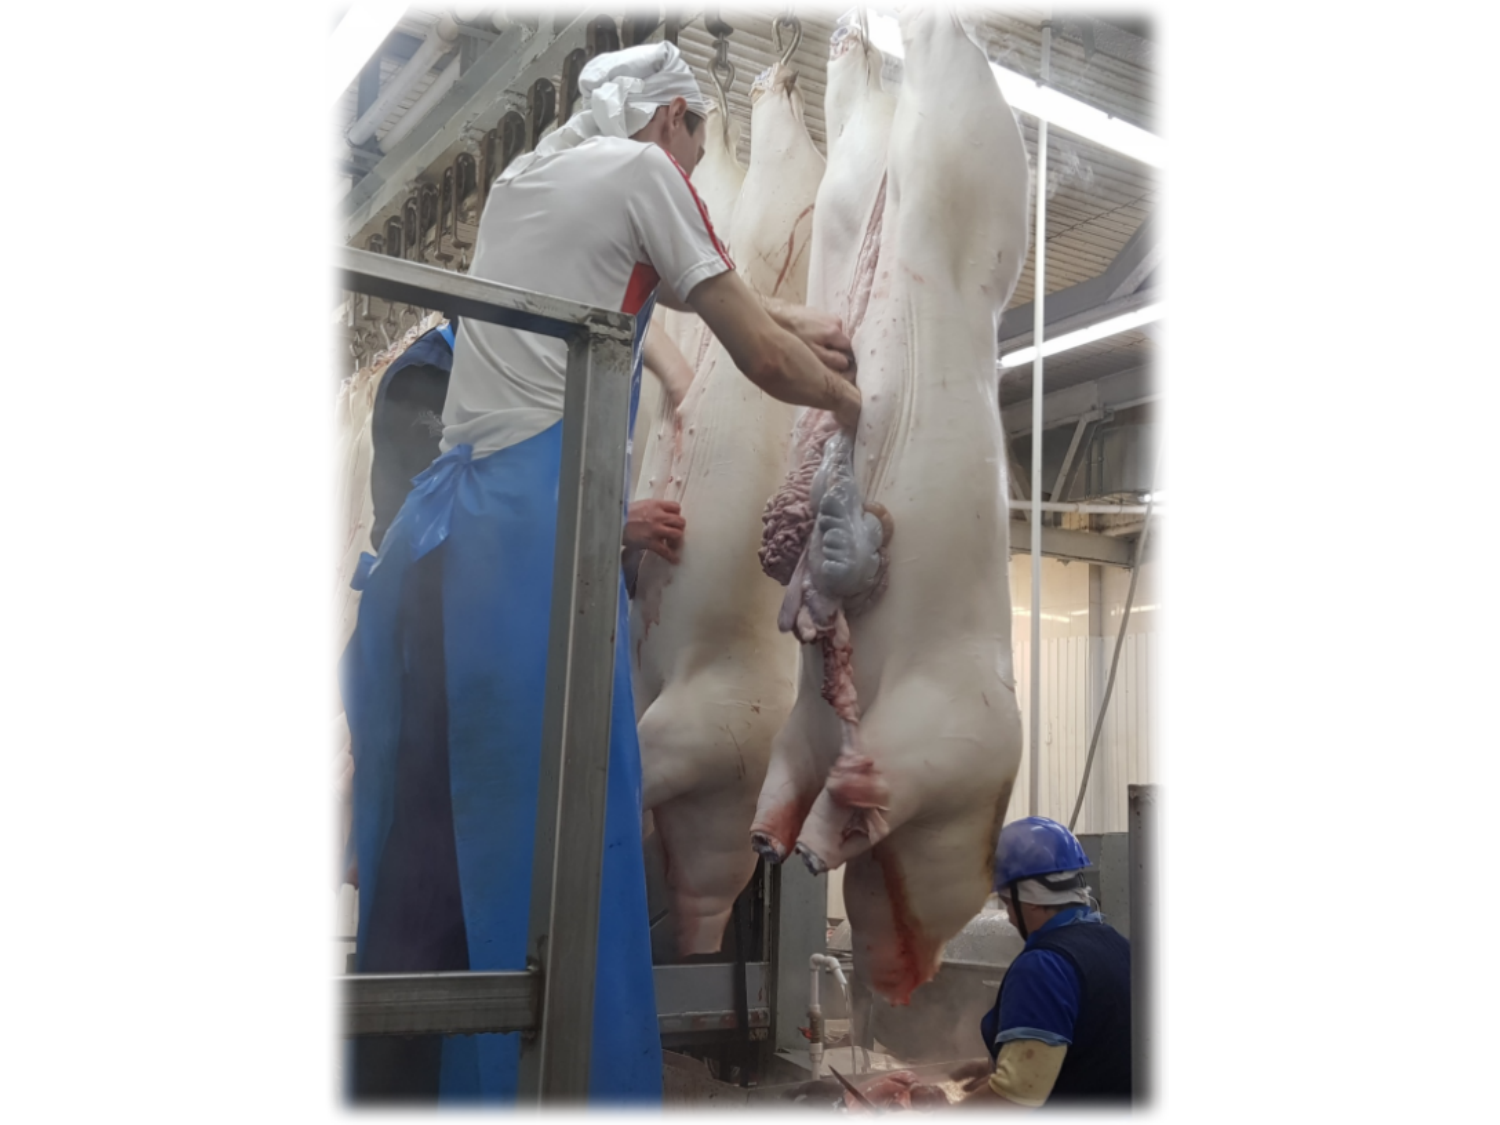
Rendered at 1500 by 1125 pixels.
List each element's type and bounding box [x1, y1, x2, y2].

picture [324, 0, 1169, 1125]
